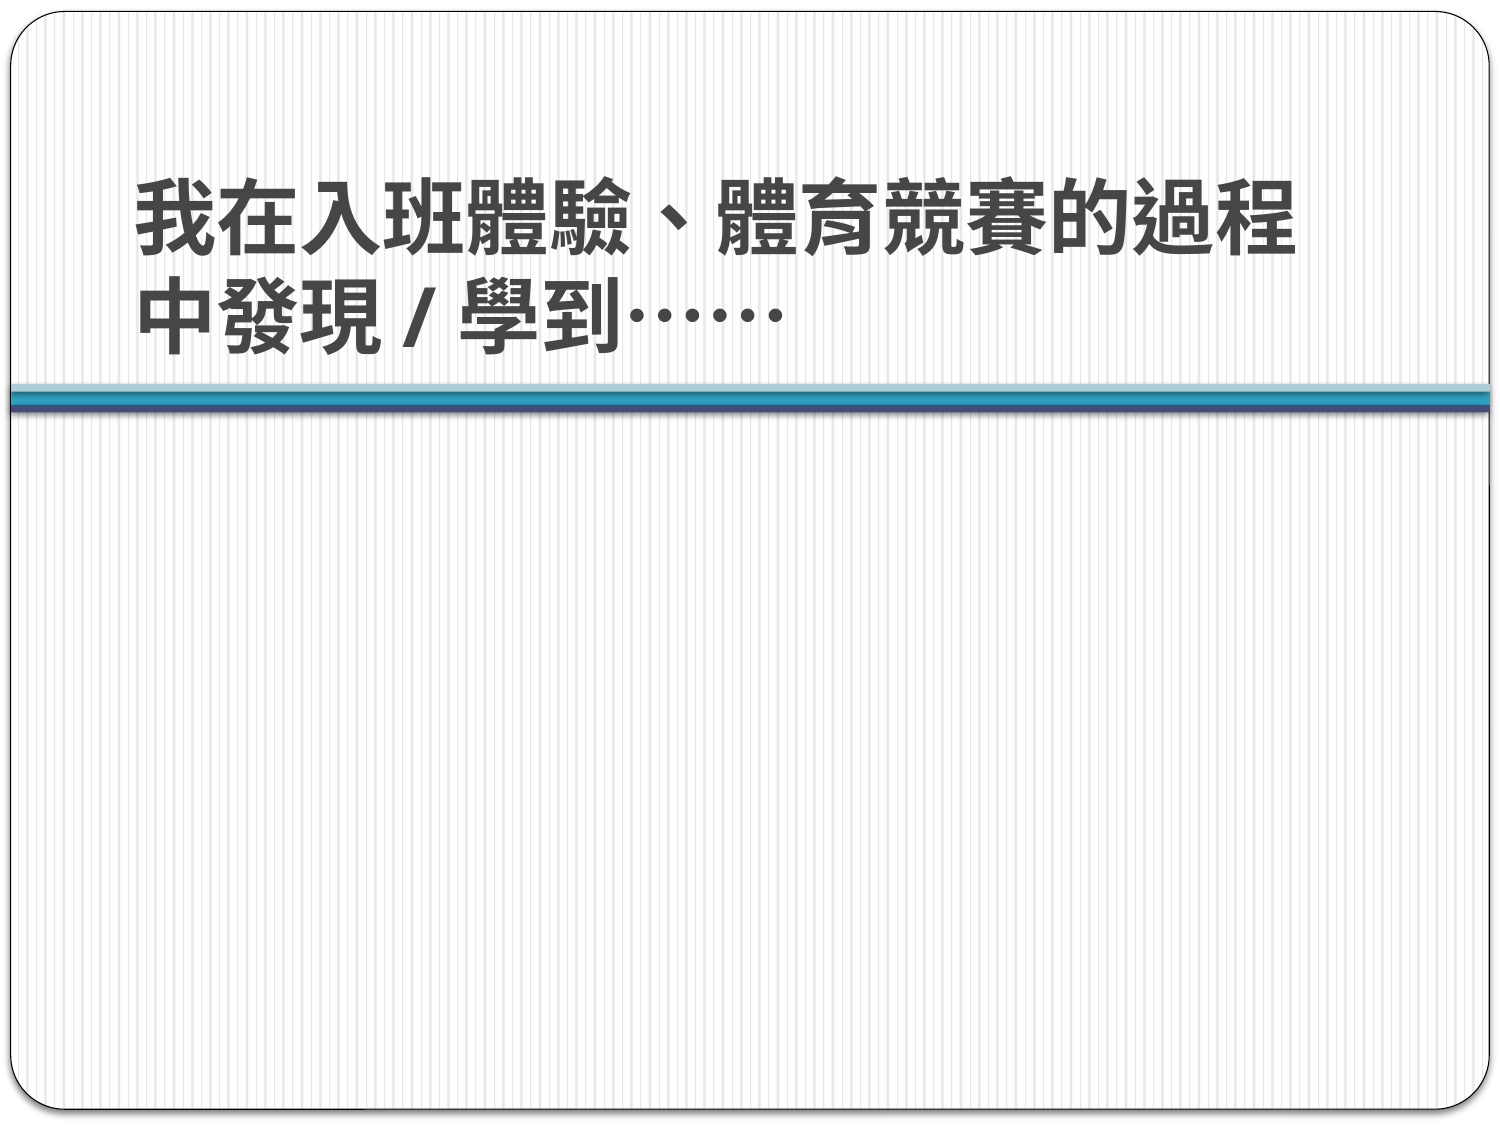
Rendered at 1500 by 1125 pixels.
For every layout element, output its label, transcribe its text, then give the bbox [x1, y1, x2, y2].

title 我在入班體驗、體育競賽的過程中發現/學到…… [118, 156, 1394, 380]
